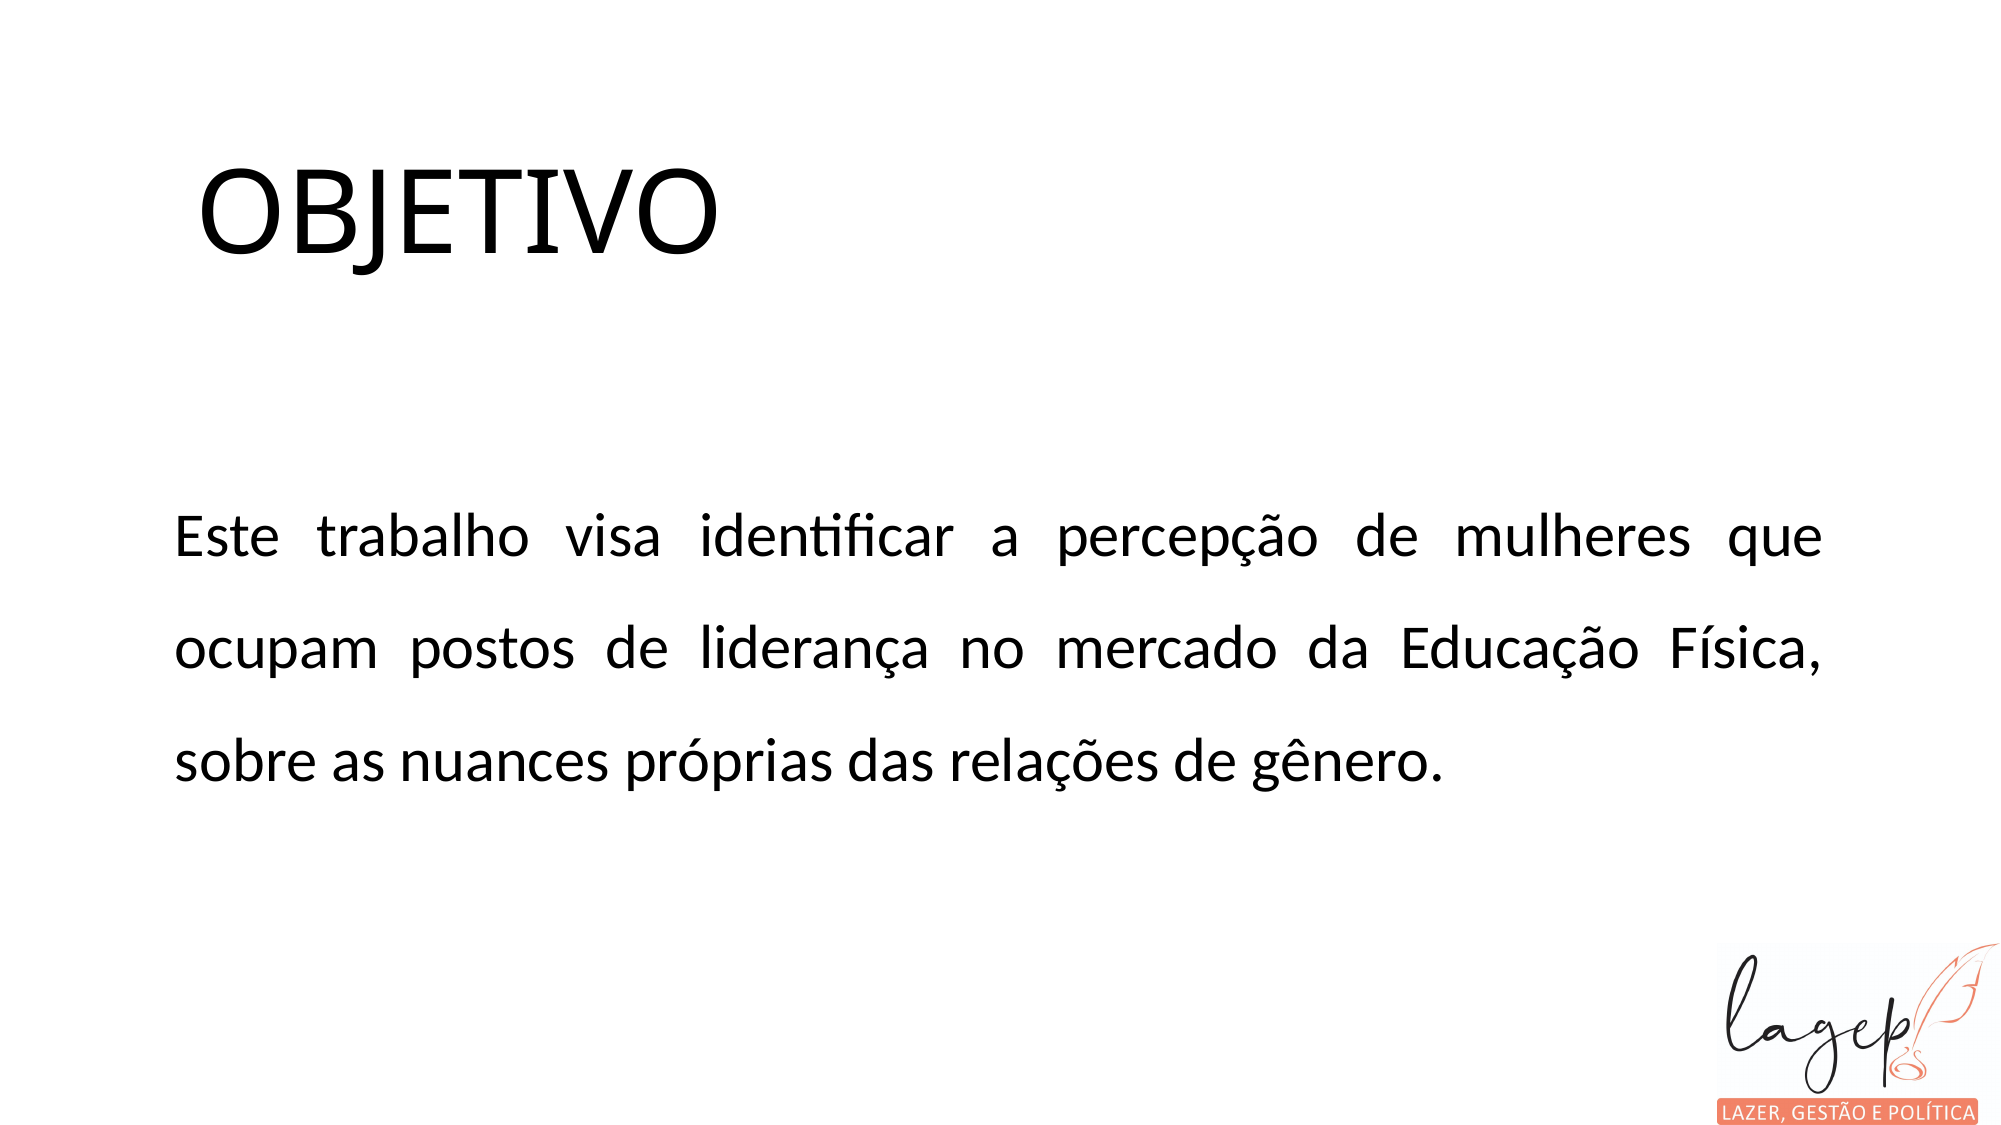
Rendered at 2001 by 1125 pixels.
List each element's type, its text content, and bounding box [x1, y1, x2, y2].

picture [1716, 943, 2000, 1125]
title OBJETIVO [180, 47, 1830, 285]
list Este trabalho visa identificar a percepção de mulheres que ocupam postos de liderança no mercado da Educação Física, sobre as nuances próprias das relações de gênero. [174, 373, 1825, 857]
